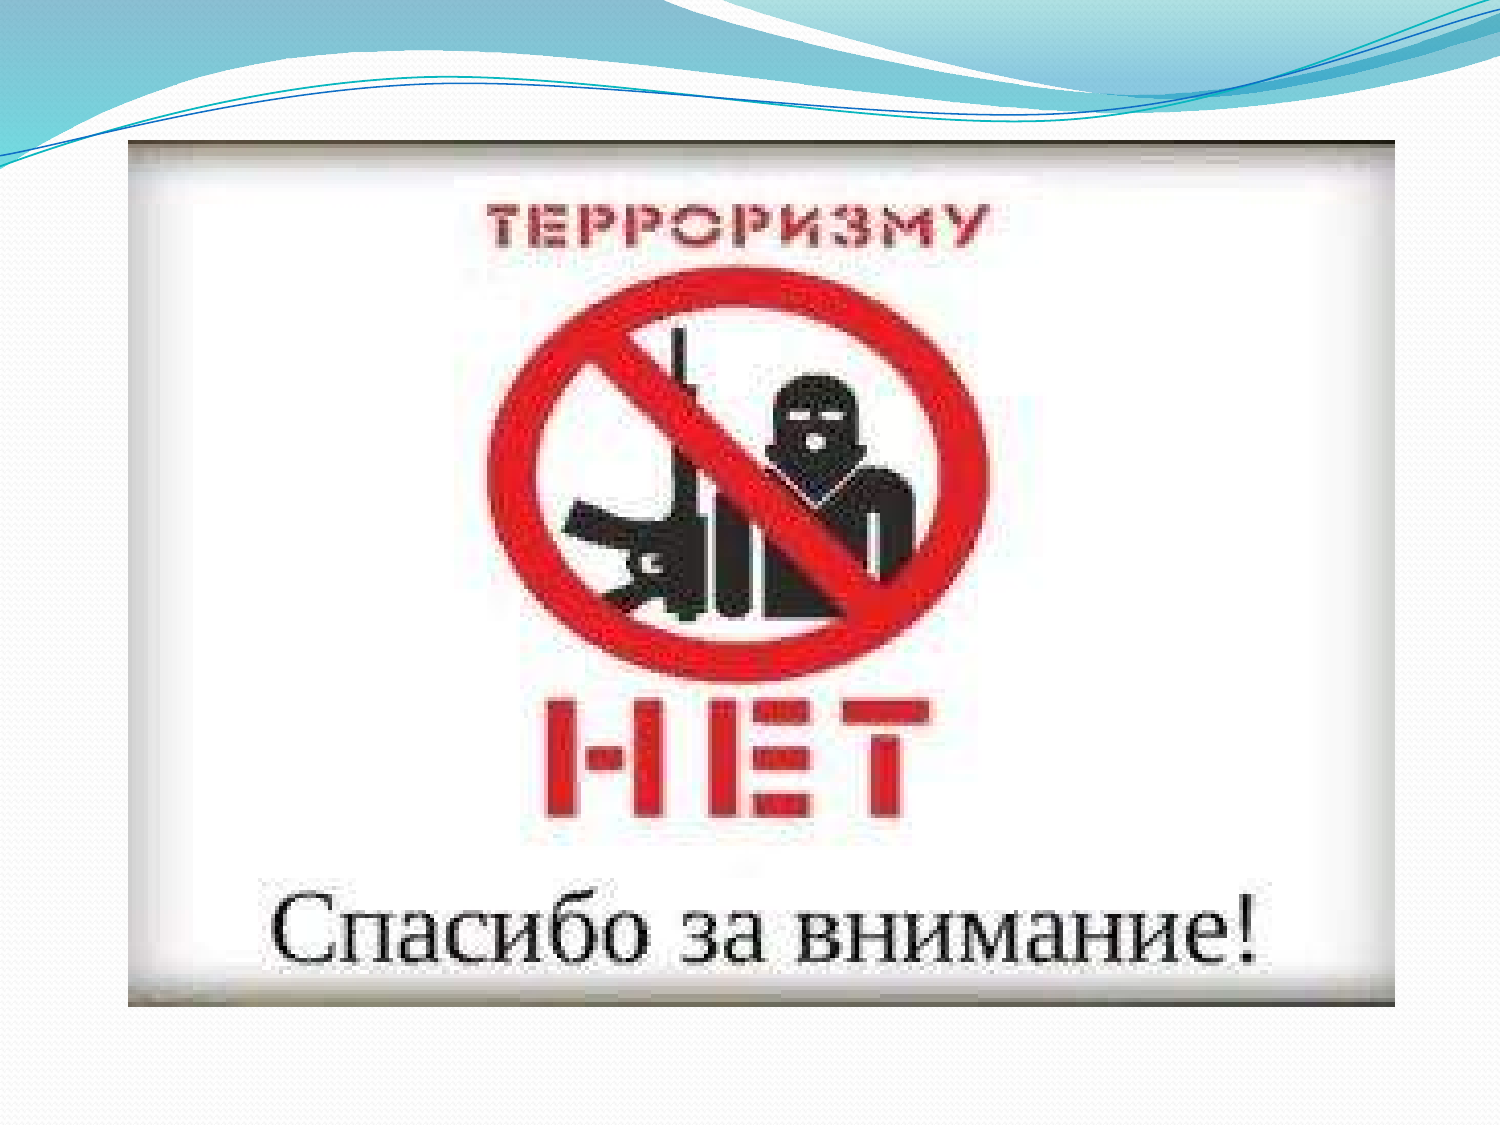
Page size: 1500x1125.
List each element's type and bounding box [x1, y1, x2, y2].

picture [128, 140, 1395, 1007]
